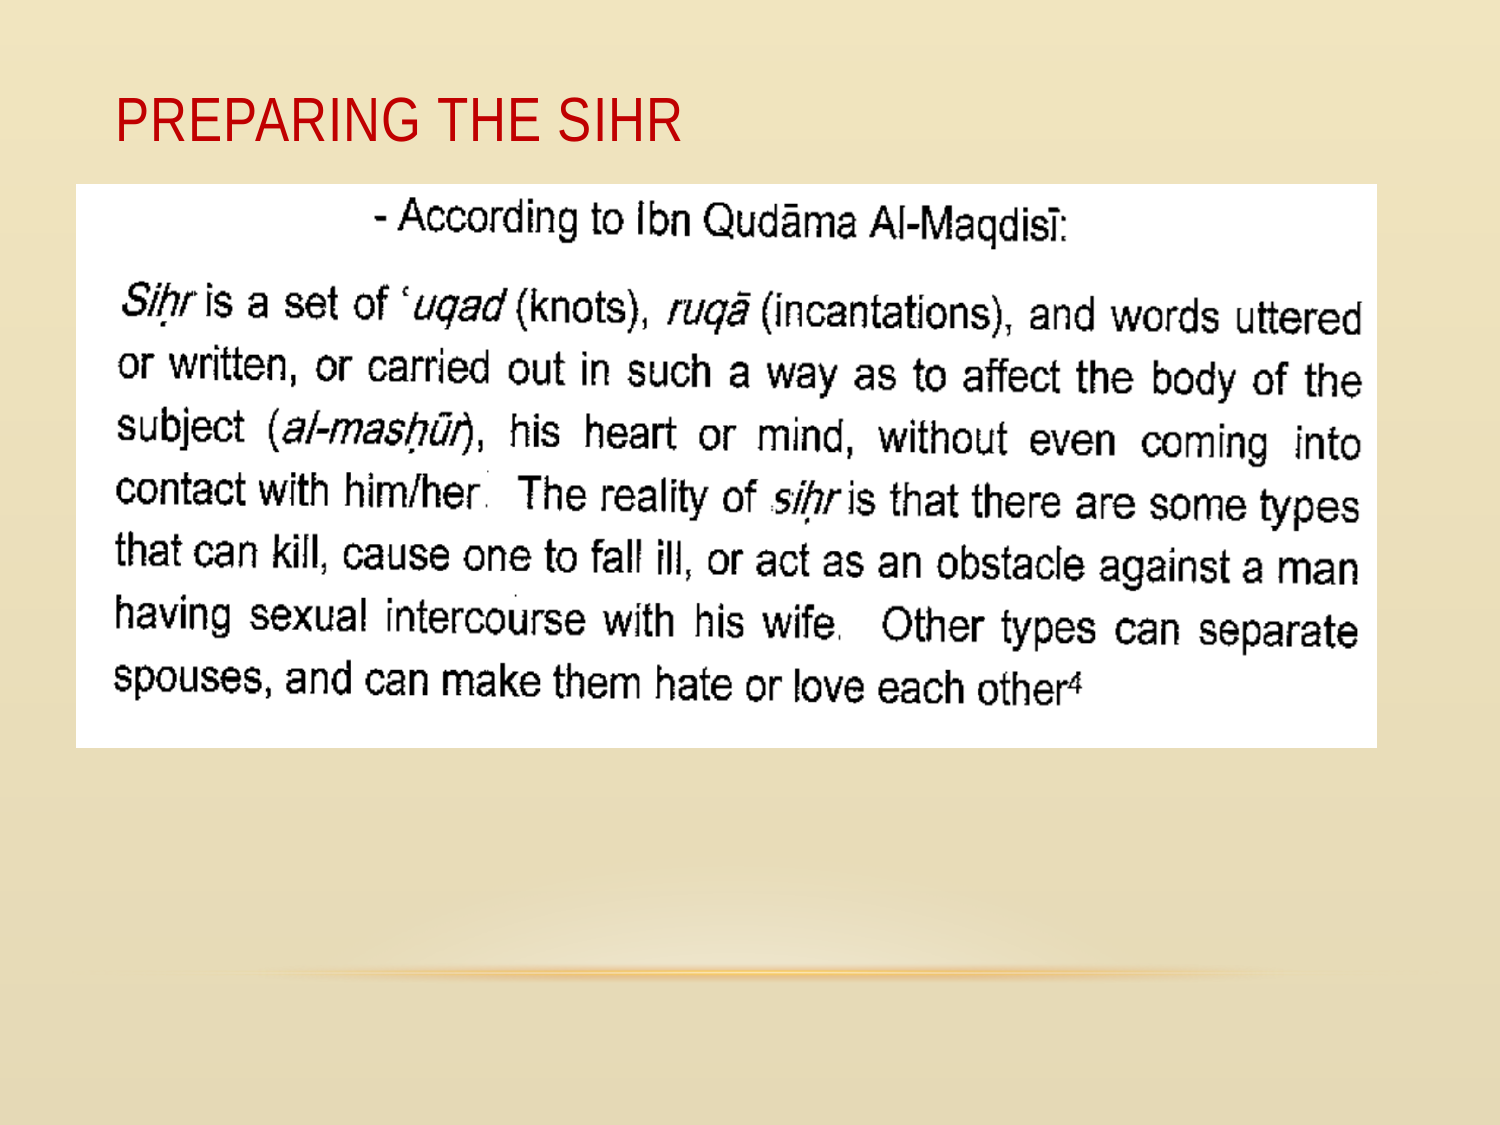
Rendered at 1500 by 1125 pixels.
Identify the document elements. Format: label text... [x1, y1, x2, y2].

picture [0, 0, 1500, 1125]
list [76, 184, 1377, 749]
title Preparing The Sihr [100, 54, 1401, 162]
